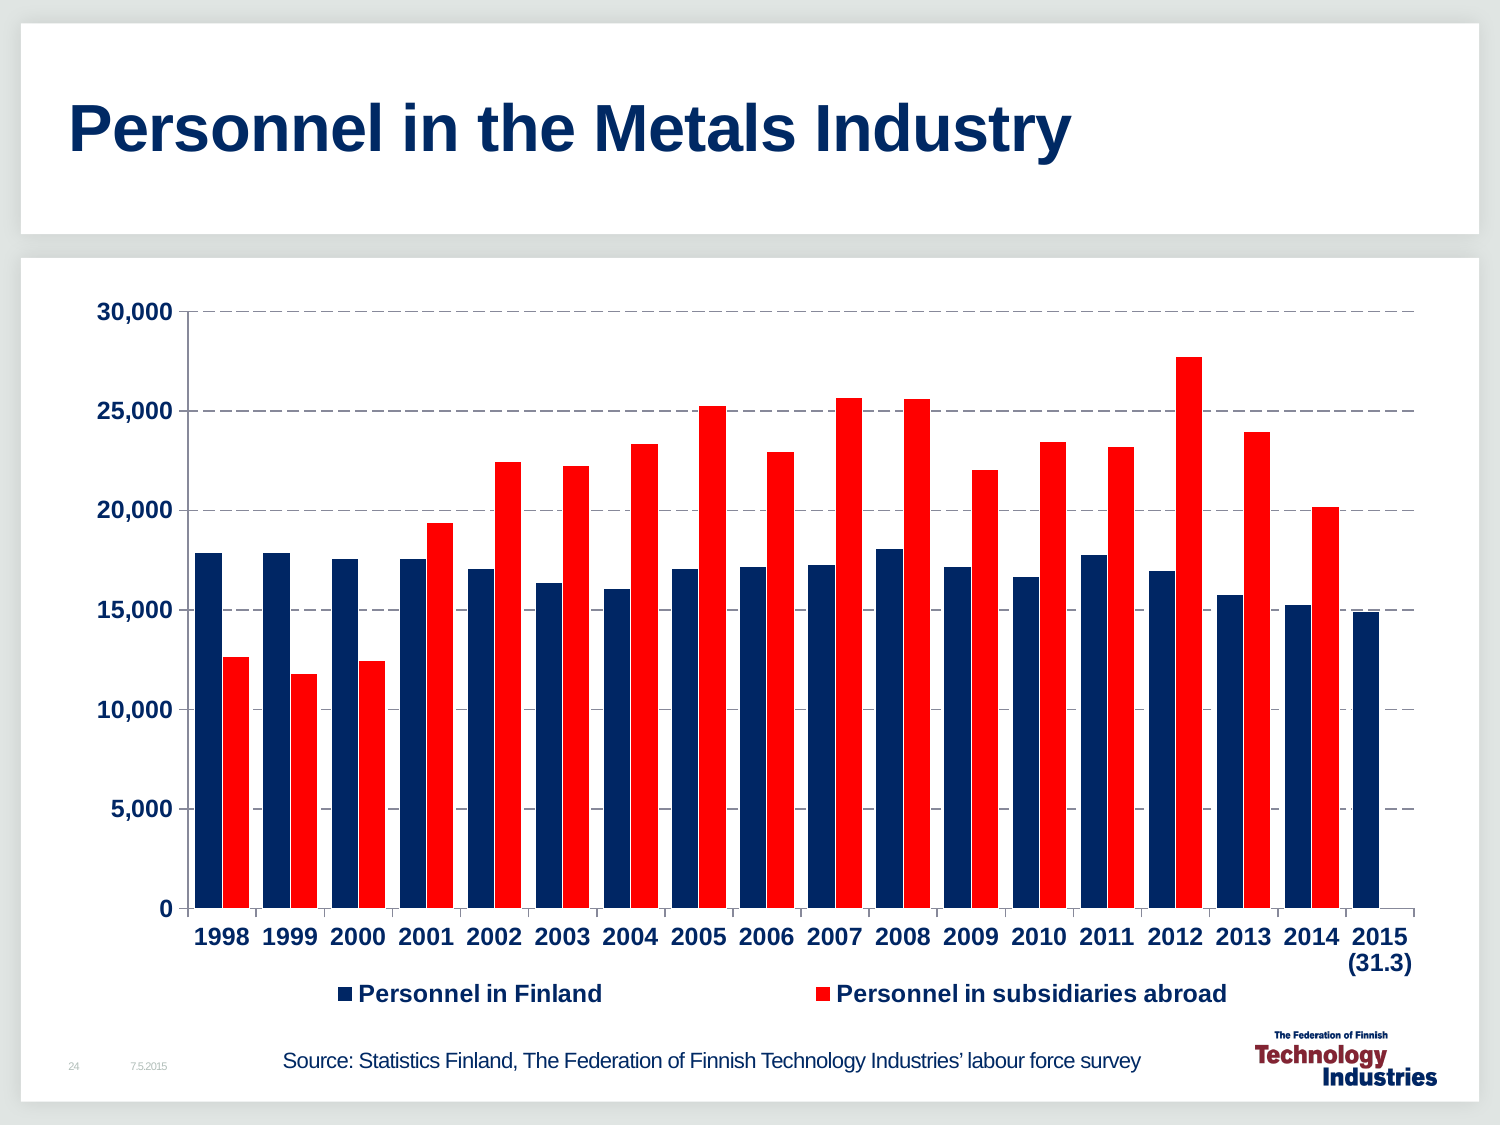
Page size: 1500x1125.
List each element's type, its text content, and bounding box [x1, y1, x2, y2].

chart [62, 290, 1438, 1024]
picture [1255, 1031, 1437, 1086]
text_box Source: Statistics Finland, The Federation of Finnish Technology Industries’ labour force survey [277, 1040, 1163, 1078]
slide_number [125, 1054, 313, 1079]
slide_number 24 [62, 1054, 125, 1079]
title Personnel in the Metals Industry [62, 46, 1438, 211]
